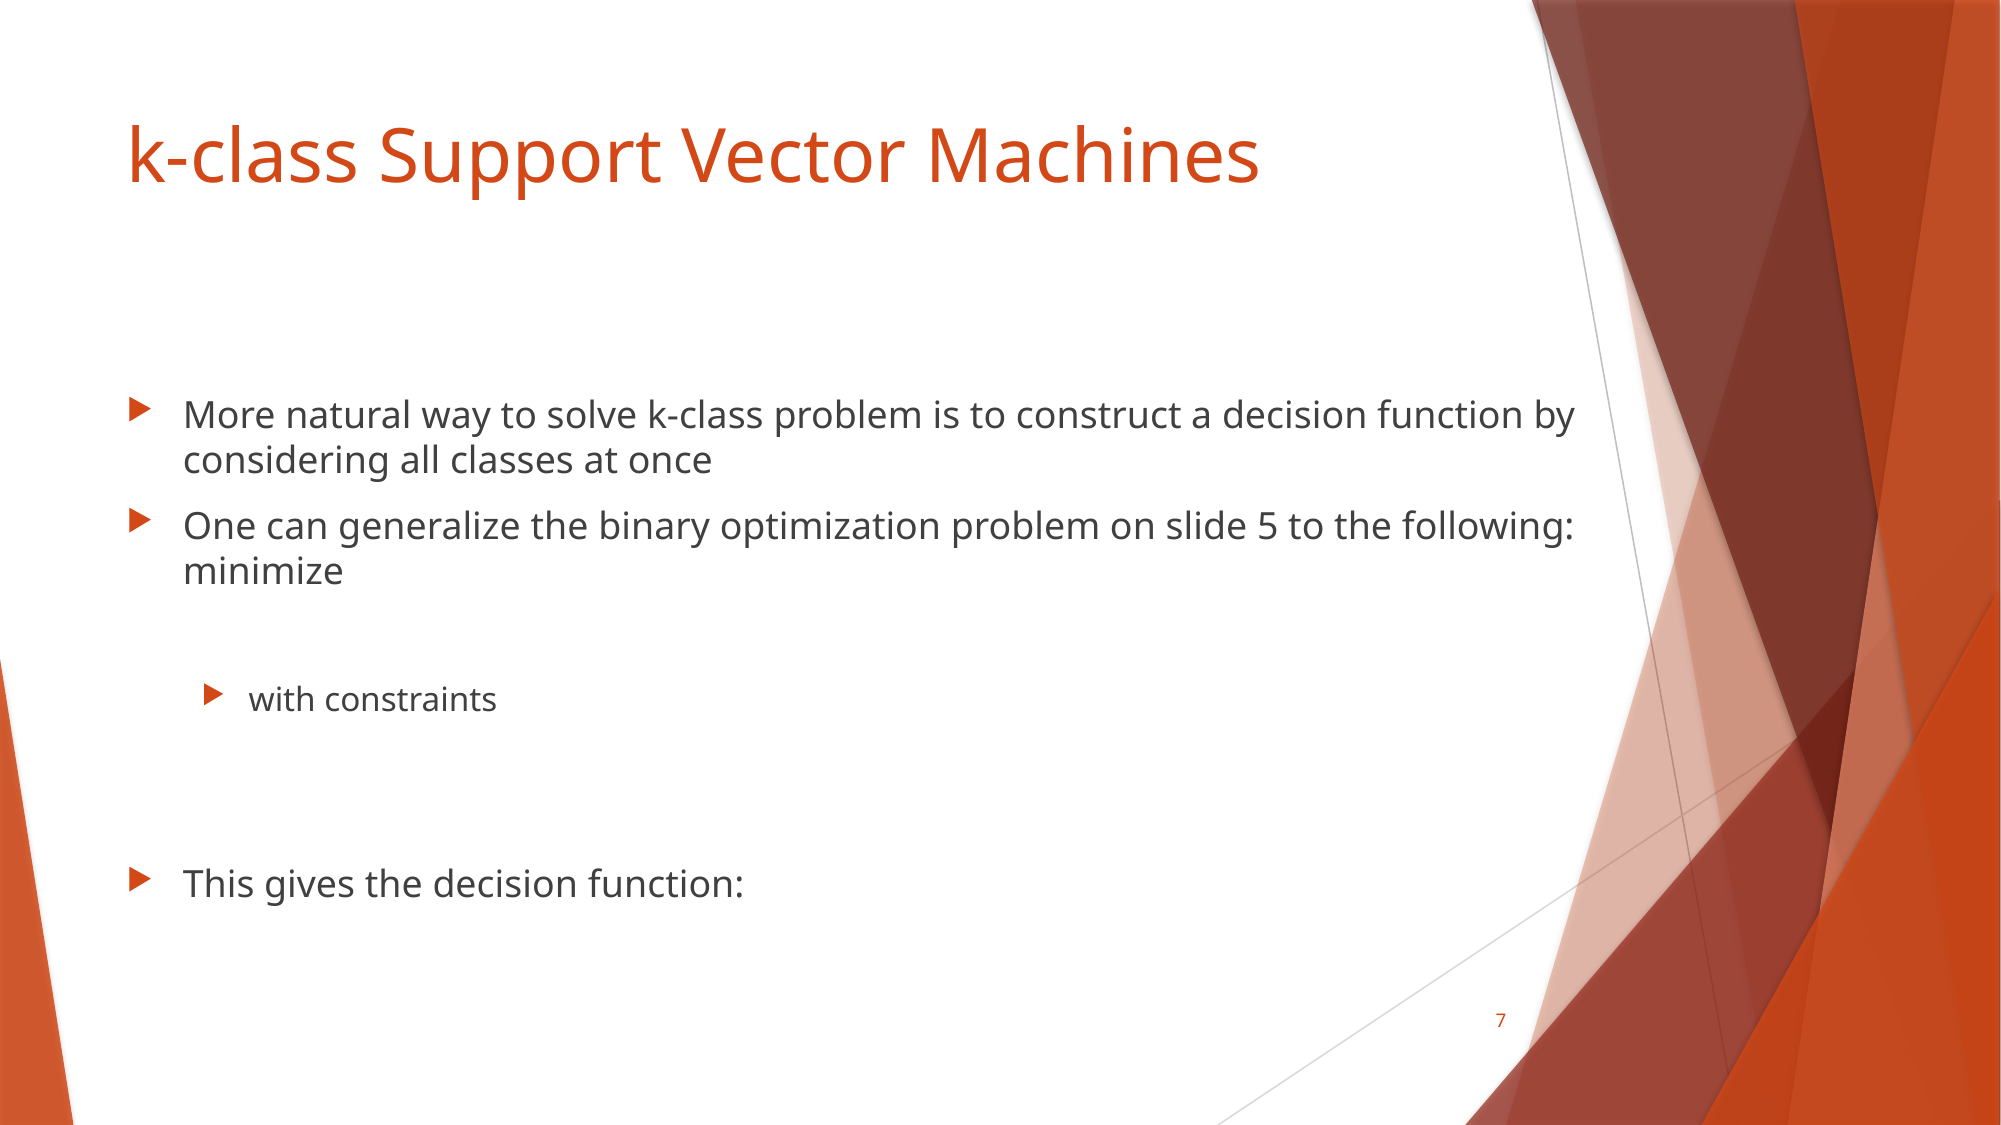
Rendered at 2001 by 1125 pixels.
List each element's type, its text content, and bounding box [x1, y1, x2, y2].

title k-class Support Vector Machines [111, 99, 1522, 317]
slide_number 7 [1409, 991, 1522, 1051]
